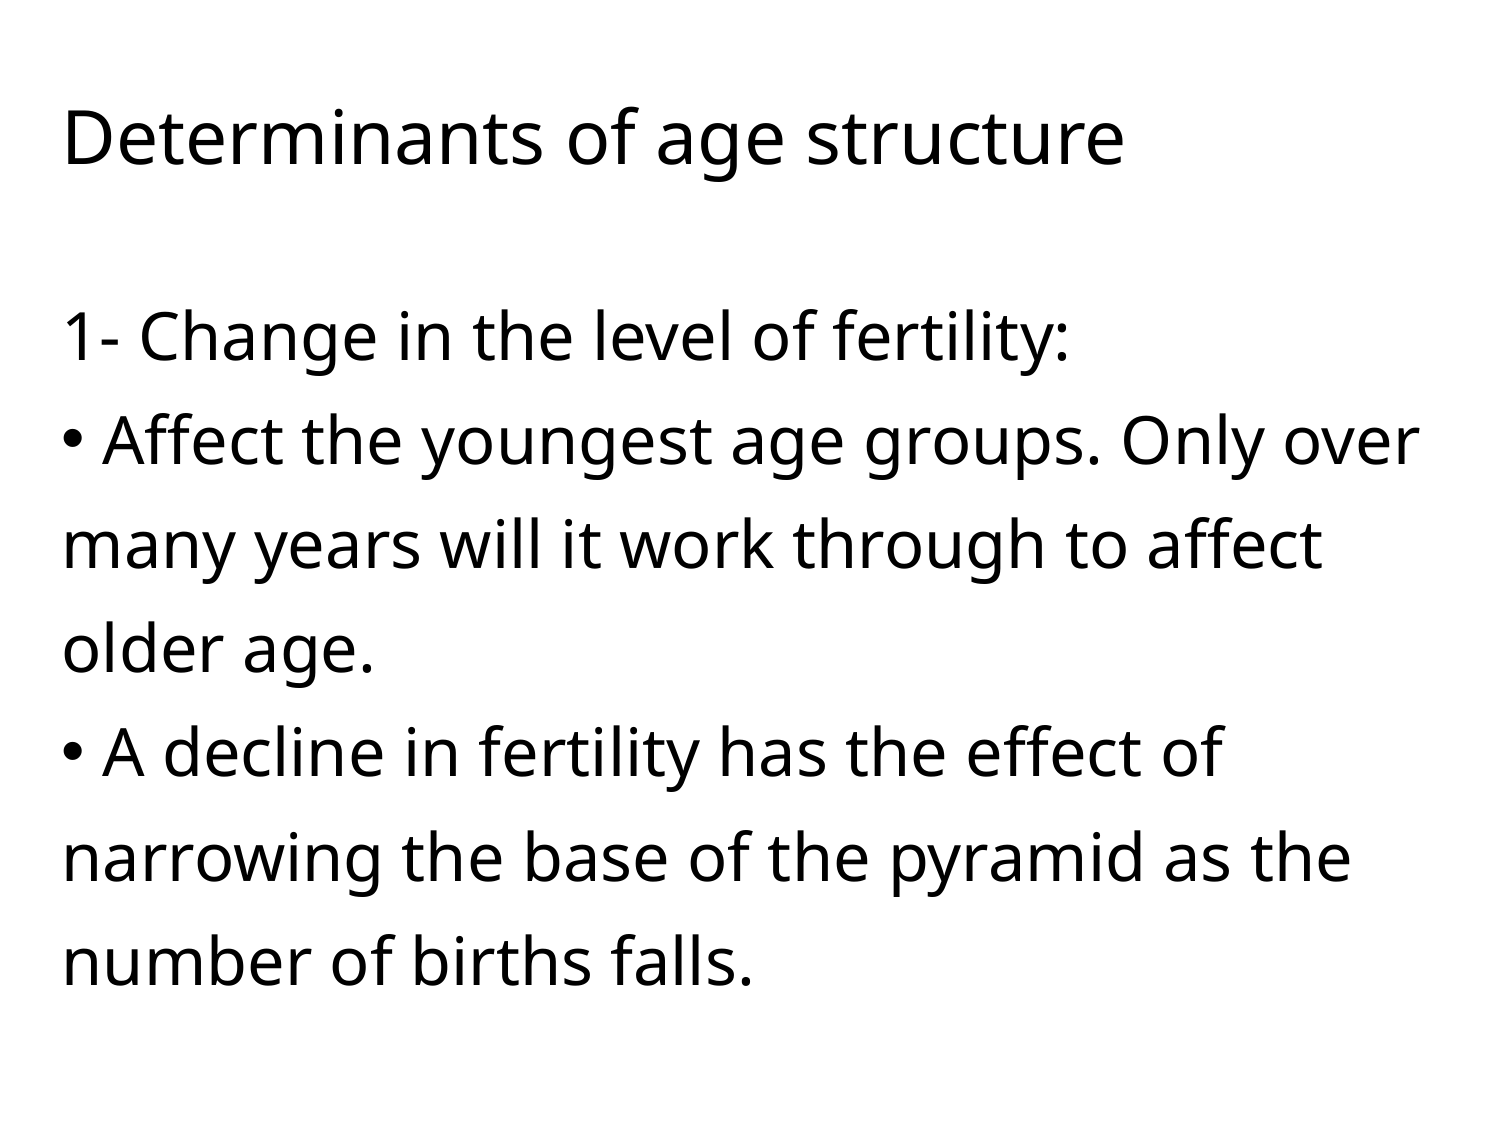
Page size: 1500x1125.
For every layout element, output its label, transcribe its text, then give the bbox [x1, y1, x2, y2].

text_box Determinants of age structure 1- Change in the level of fertility: Affect the youngest age groups. Only over many years will it work through to affect older age. A decline in fertility has the effect of narrowing the base of the pyramid as the number of births falls. [46, 81, 1465, 1006]
